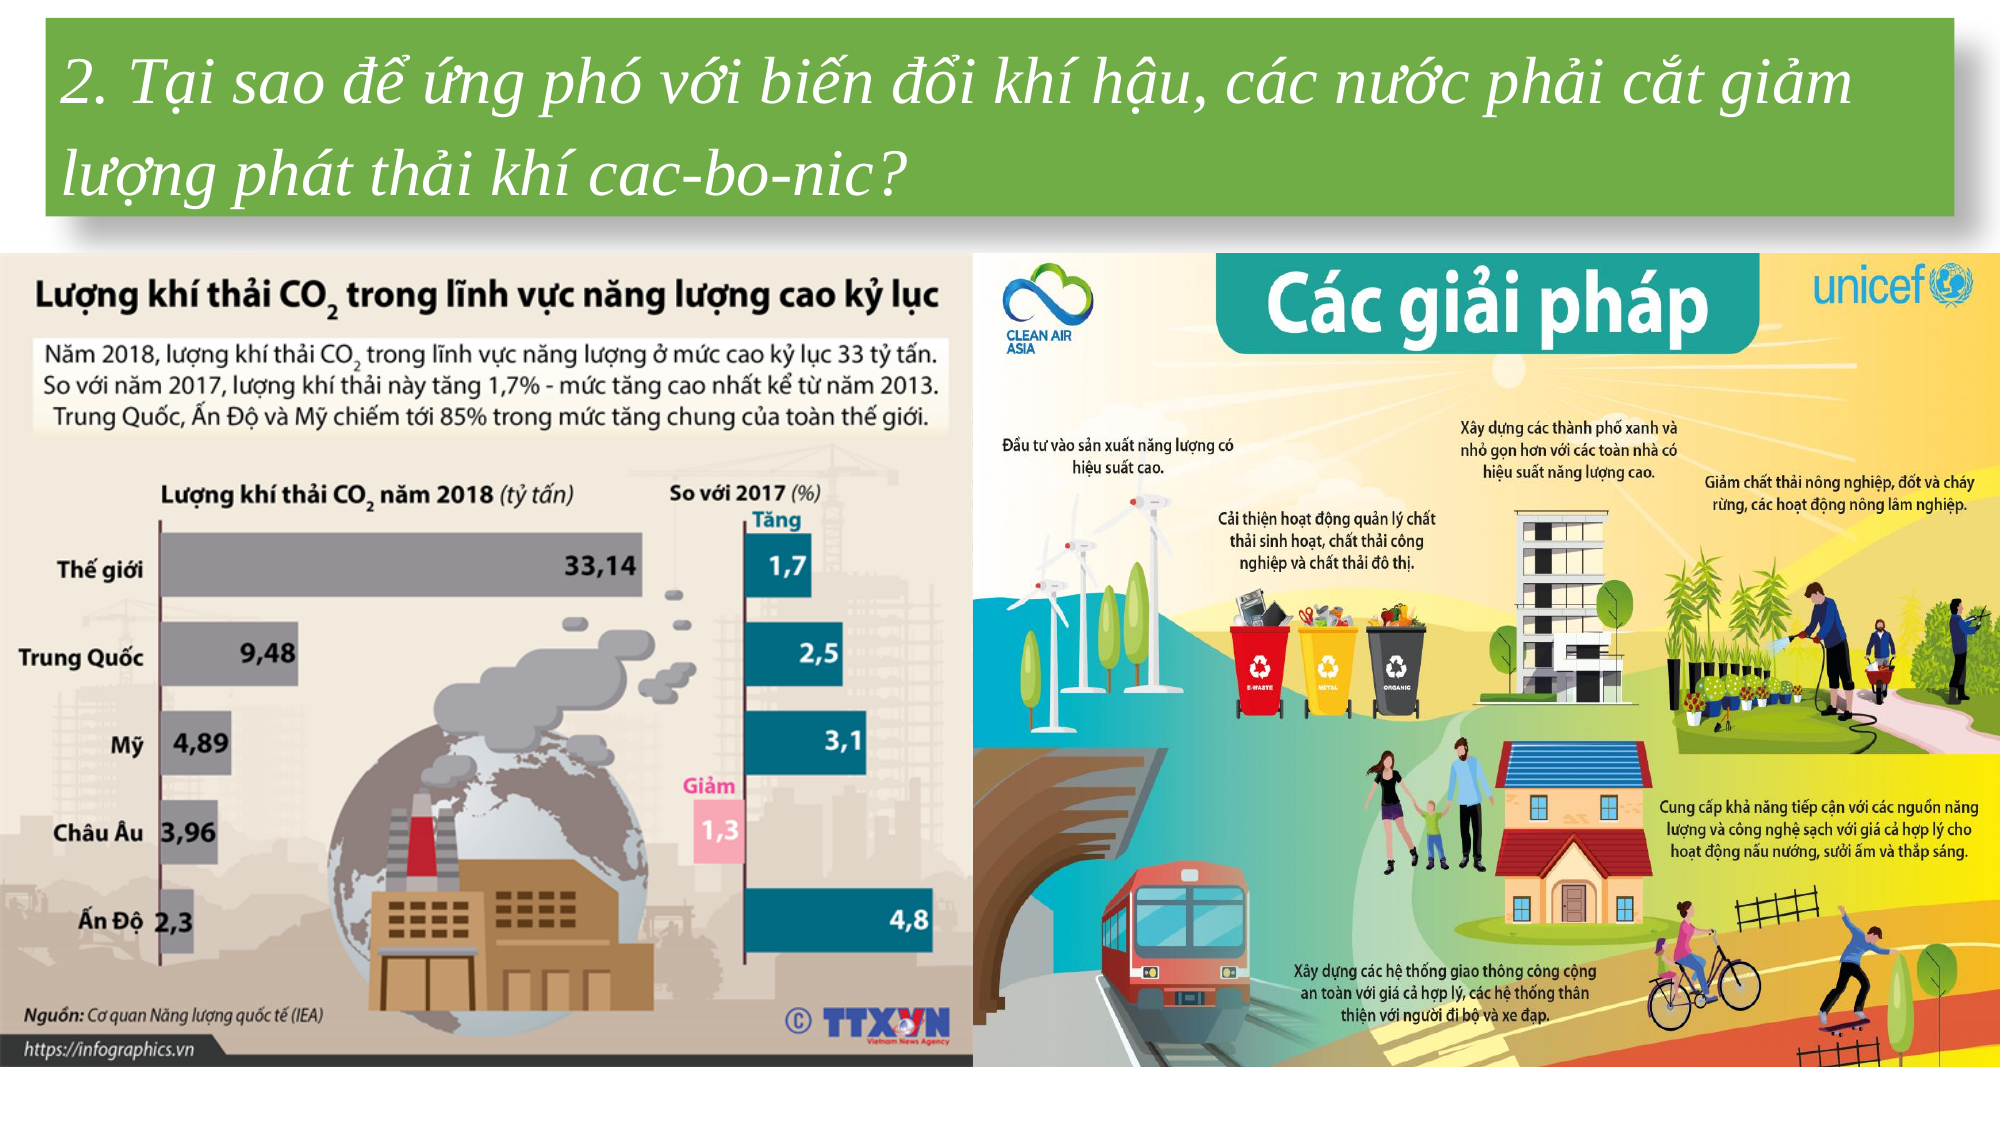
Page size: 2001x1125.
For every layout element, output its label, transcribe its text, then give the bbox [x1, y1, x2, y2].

text_box 2. Tại sao để ứng phó với biến đổi khí hậu, các nước phải cắt giảm lượng phát thải khí cac-bo-nic? [44, 17, 1955, 218]
picture [0, 227, 2000, 1070]
